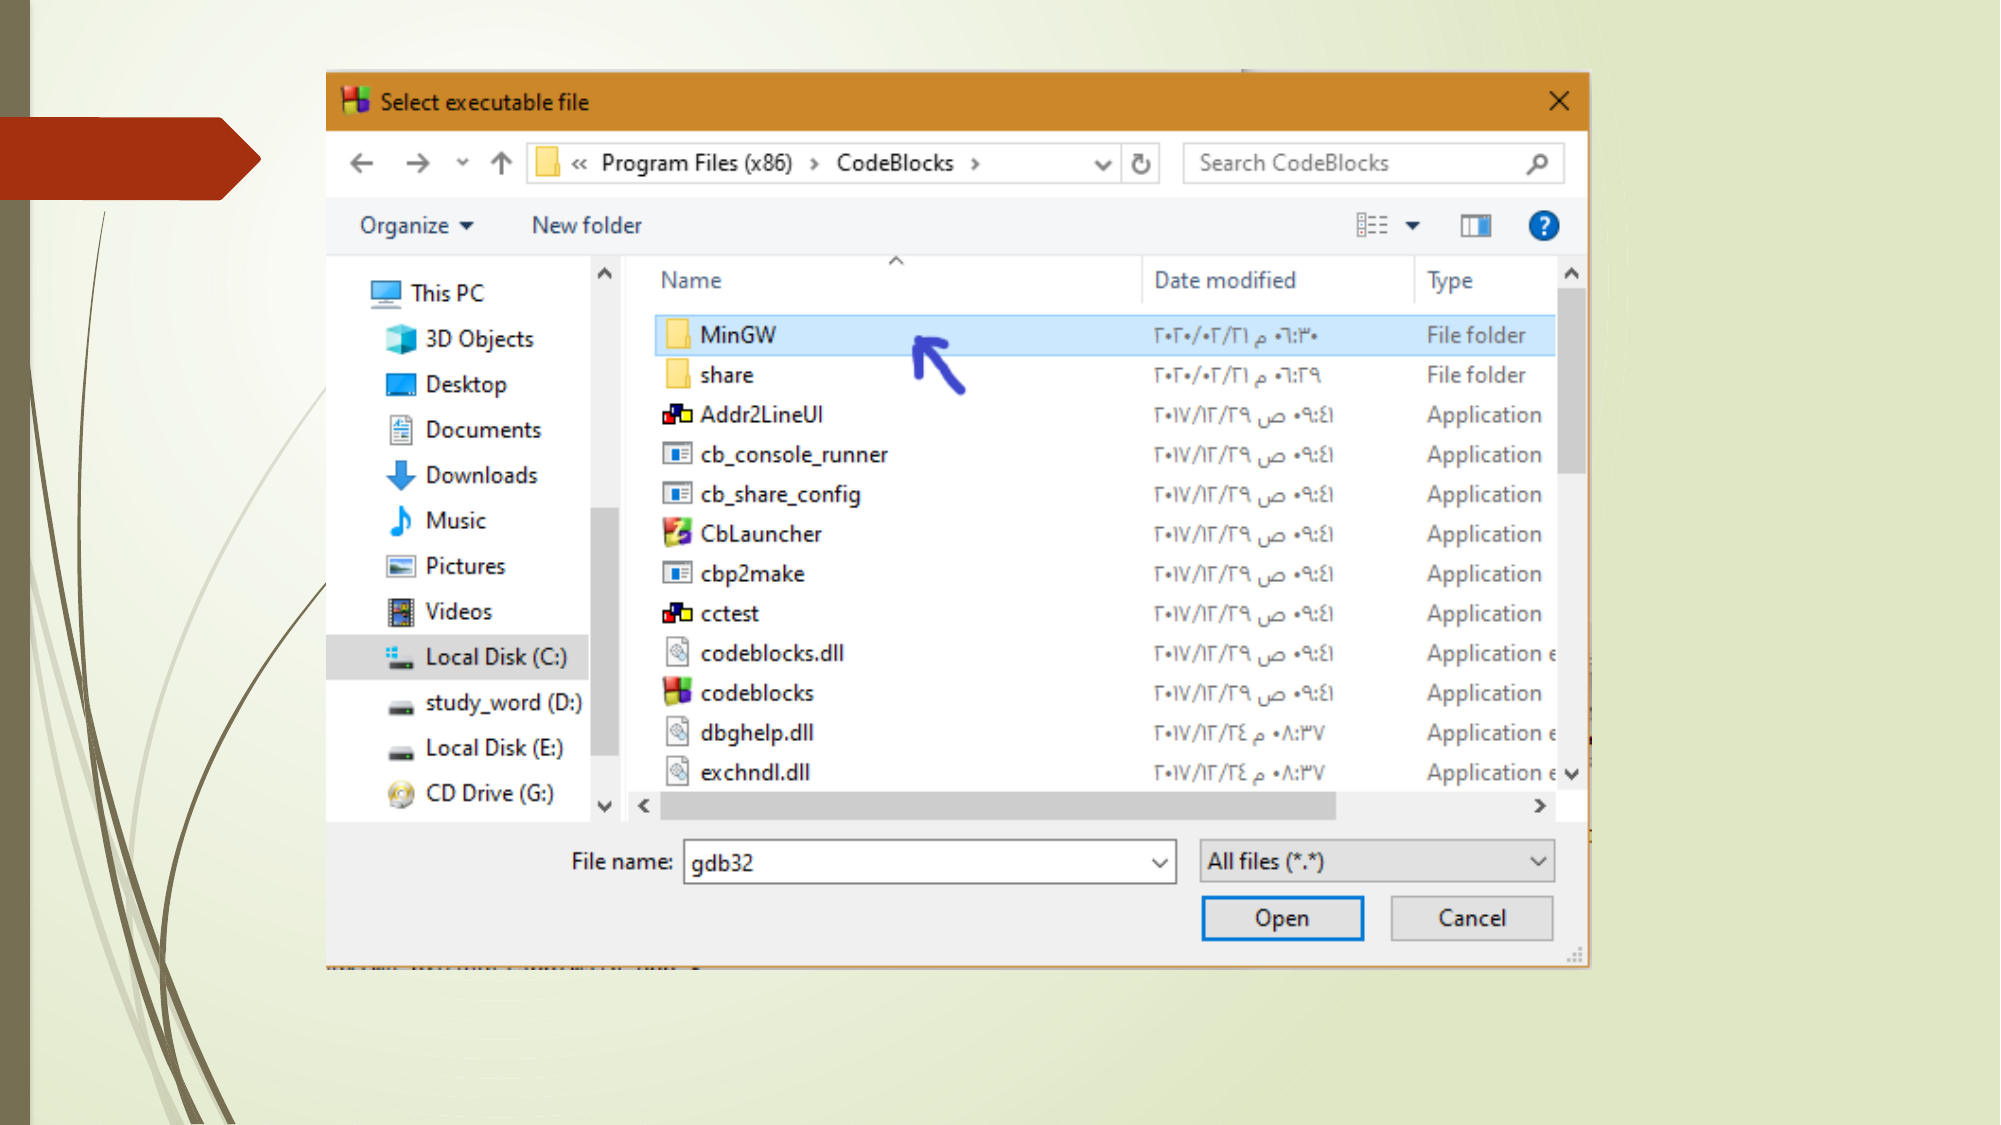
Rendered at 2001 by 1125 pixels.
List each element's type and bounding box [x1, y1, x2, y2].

list [325, 69, 1592, 970]
